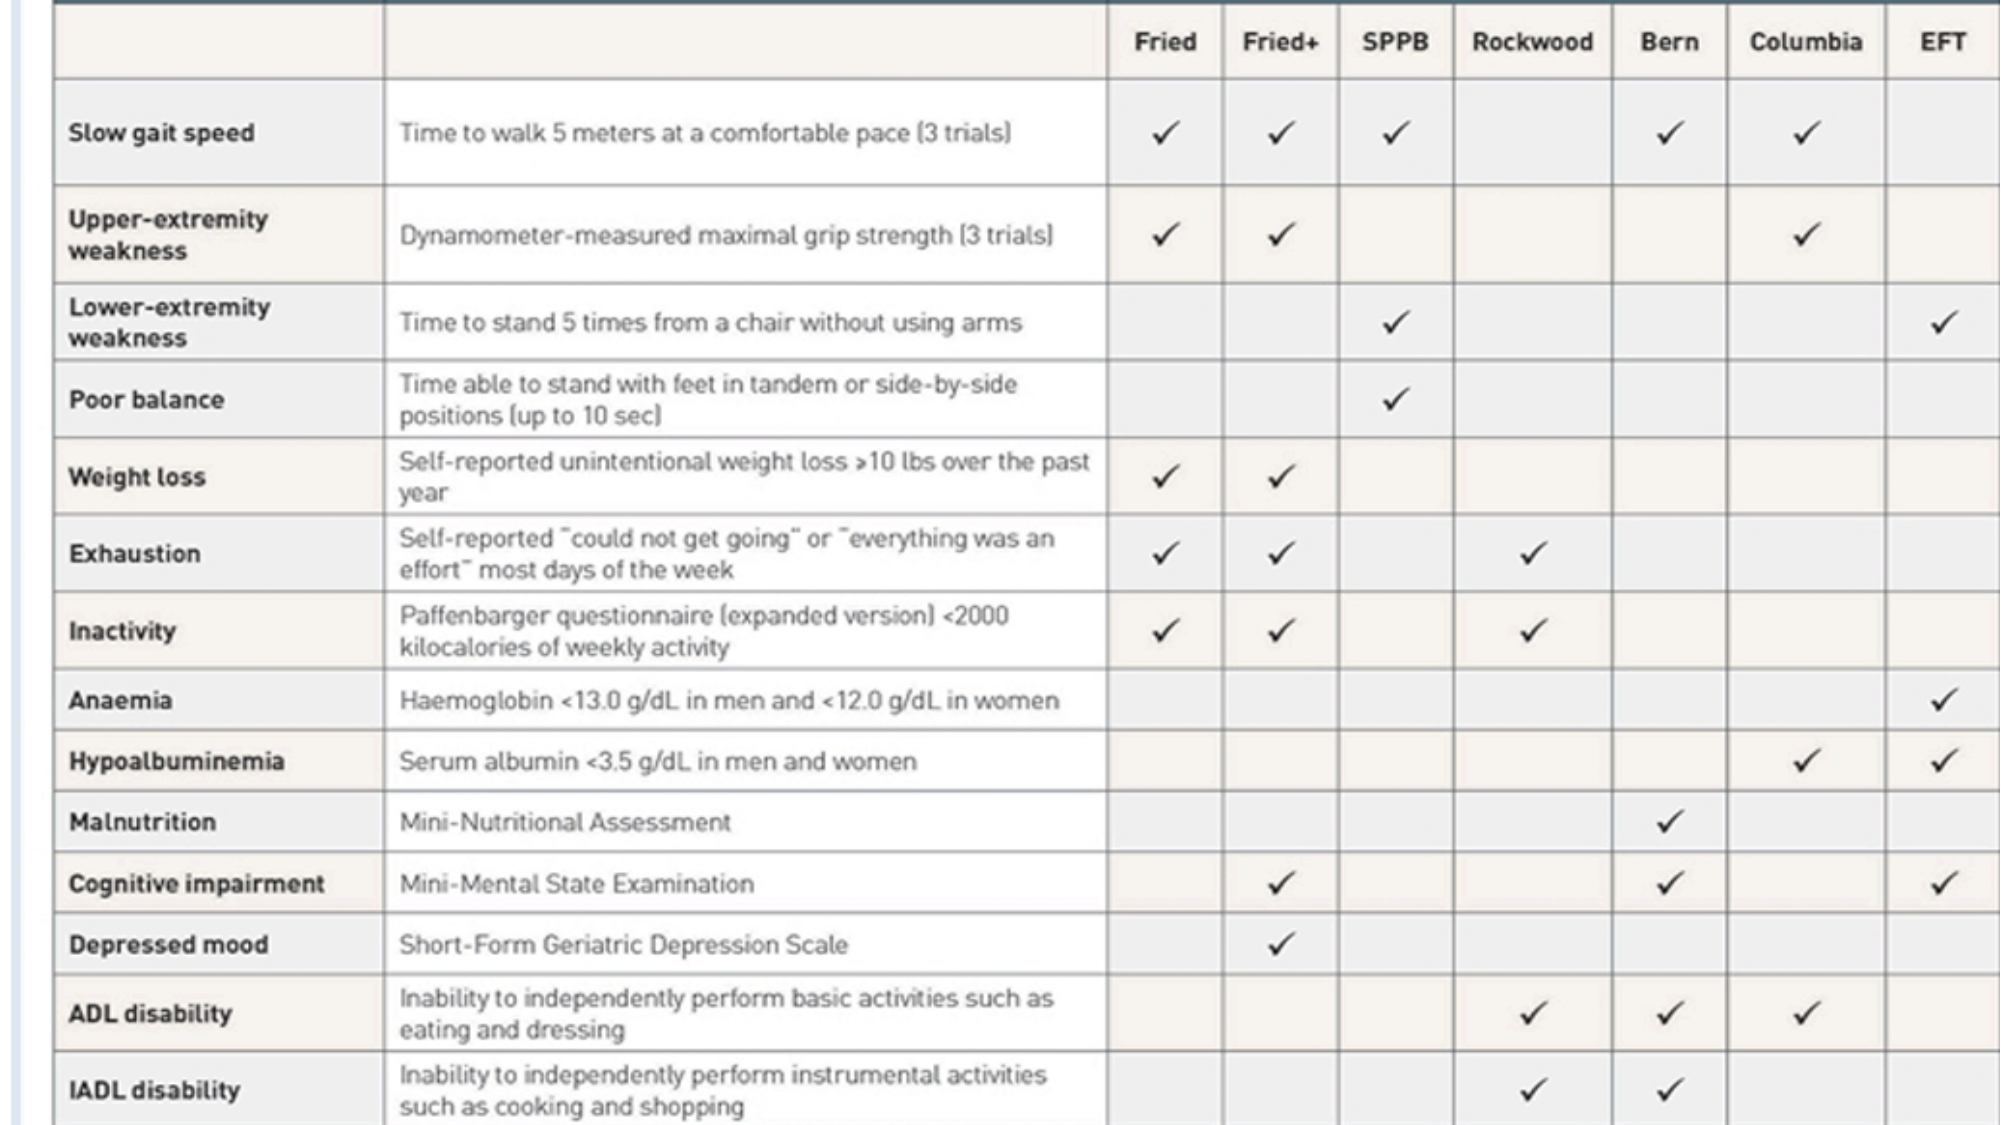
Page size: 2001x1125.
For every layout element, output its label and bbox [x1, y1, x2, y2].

list [1, 1, 1997, 1123]
